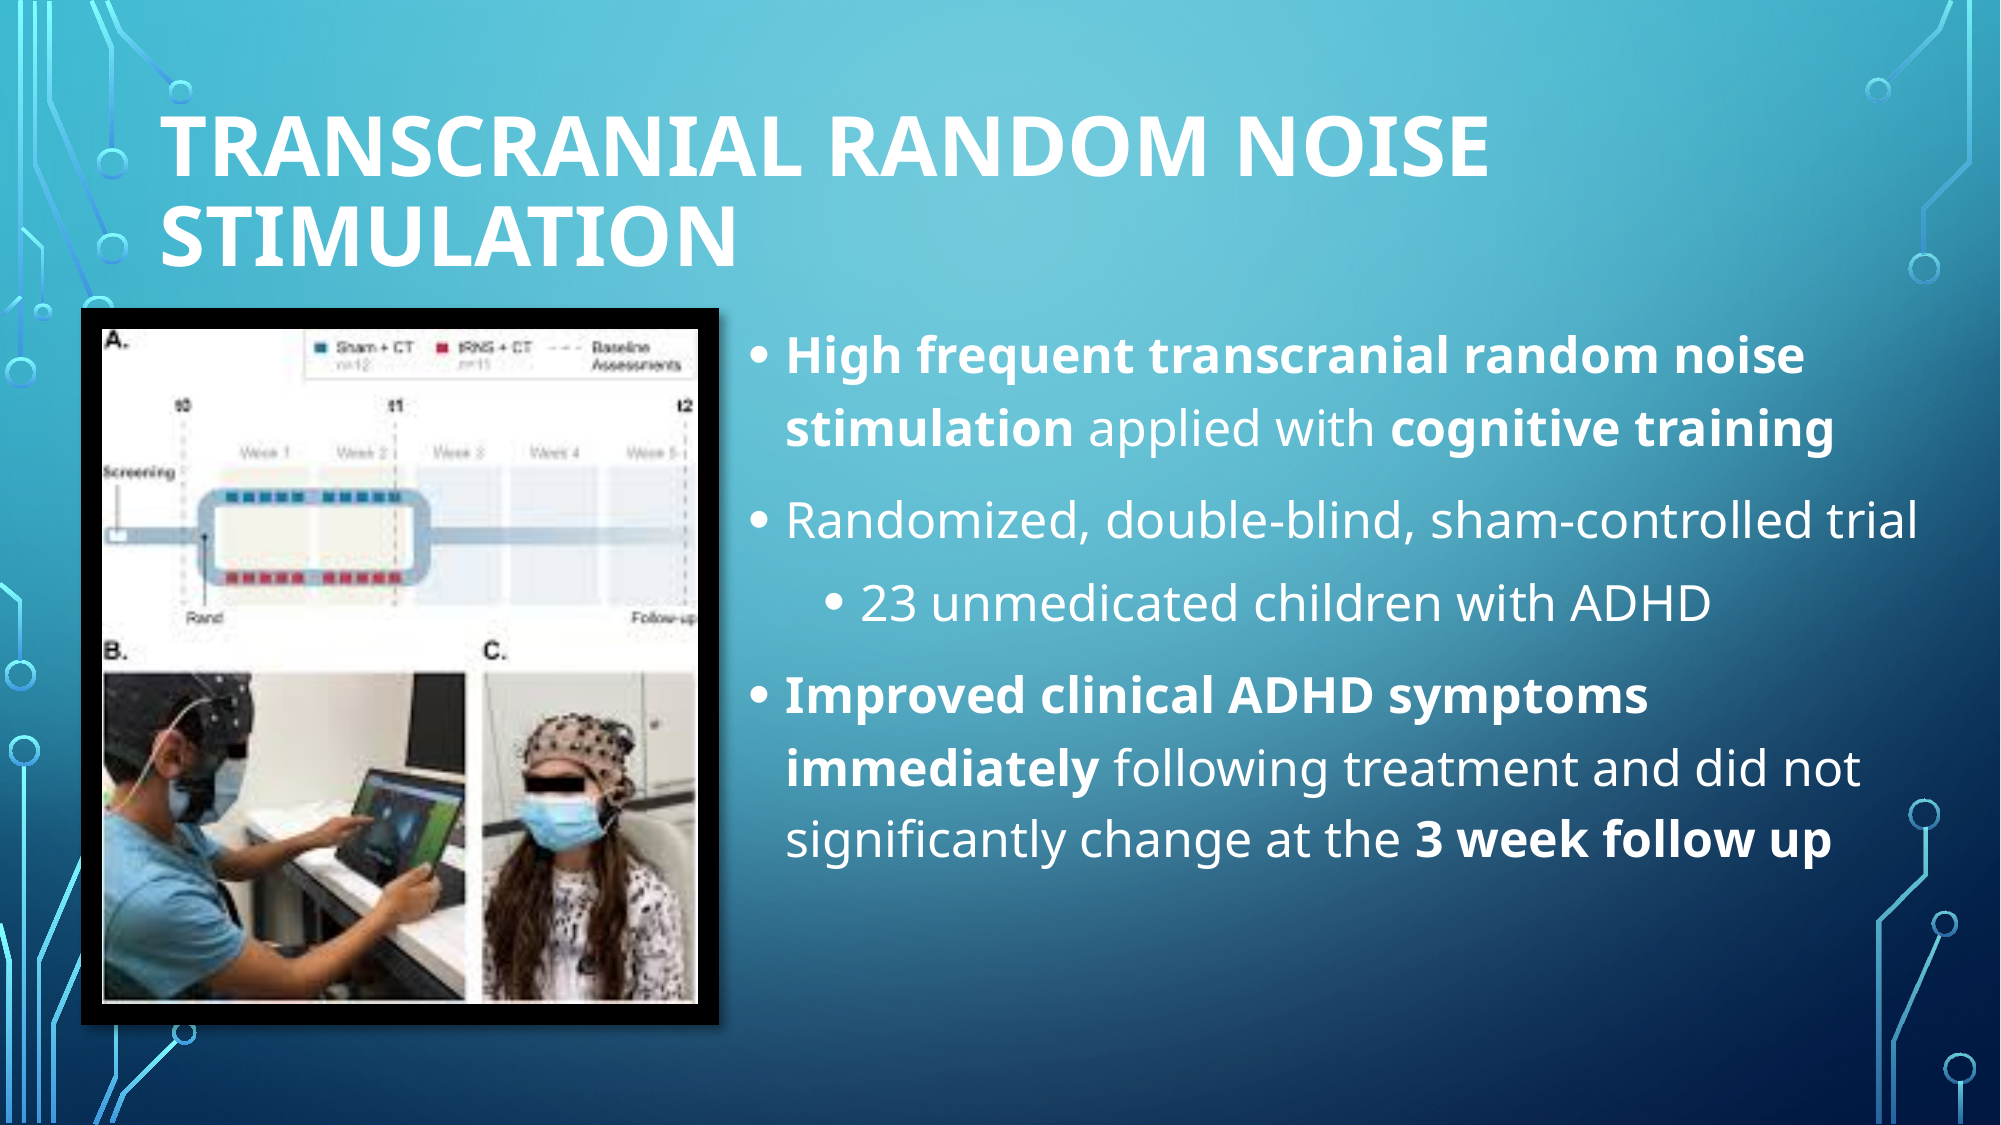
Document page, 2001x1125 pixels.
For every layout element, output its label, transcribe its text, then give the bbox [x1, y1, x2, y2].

title Transcranial Random Noise Stimulation [144, 73, 1936, 316]
list High frequent transcranial random noise stimulation applied with cognitive training Randomized, double-blind, sham-controlled trial 23 unmedicated children with ADHD Improved clinical ADHD symptoms immediately following treatment and did not significantly change at the 3 week follow up [733, 304, 1936, 1075]
picture [101, 328, 699, 1004]
